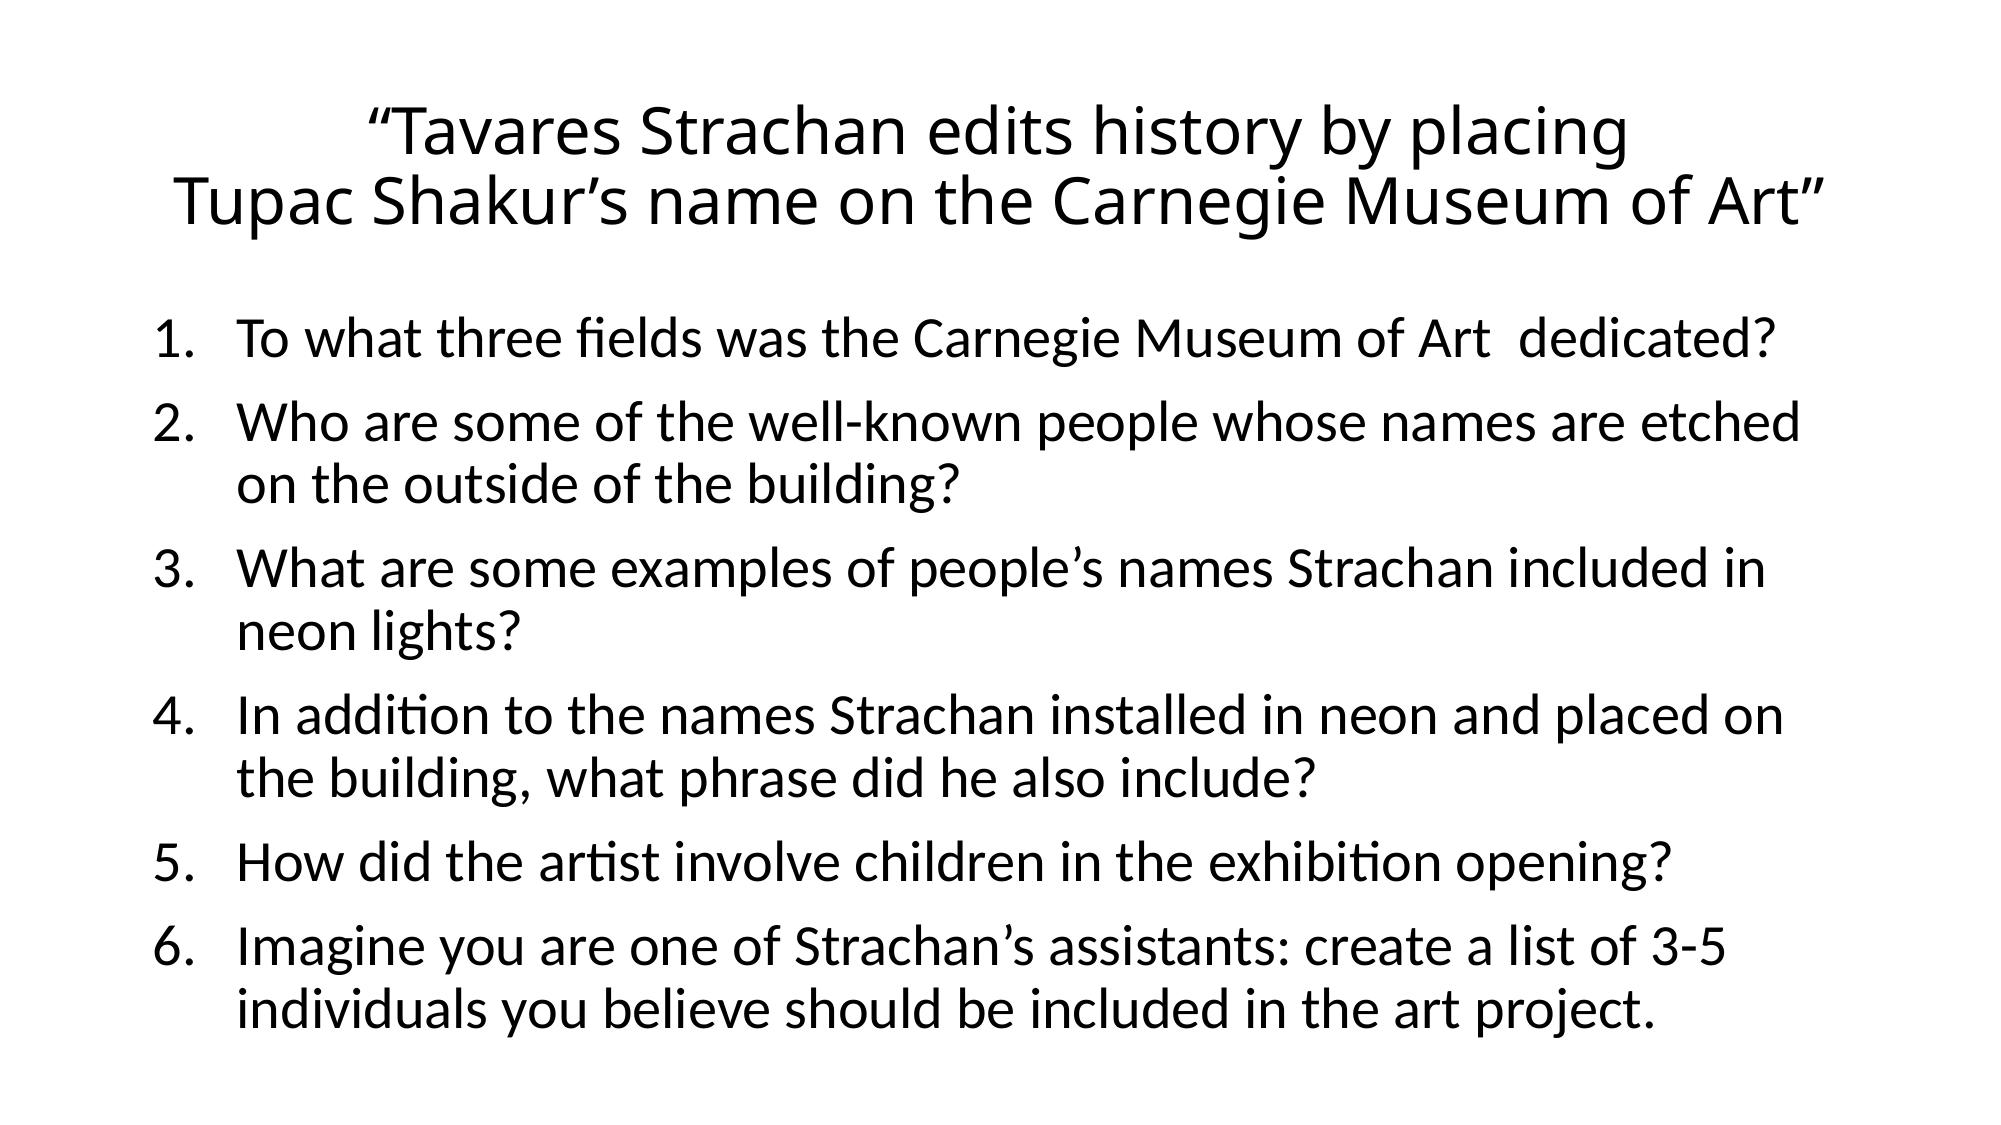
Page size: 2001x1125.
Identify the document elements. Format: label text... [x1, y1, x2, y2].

list To what three fields was the Carnegie Museum of Art dedicated? Who are some of the well-known people whose names are etched on the outside of the building? What are some examples of people’s names Strachan included in neon lights? In addition to the names Strachan installed in neon and placed on the building, what phrase did he also include? How did the artist involve children in the exhibition opening? Imagine you are one of Strachan’s assistants: create a list of 3-5 individuals you believe should be included in the art project. [137, 299, 1863, 1125]
title “Tavares Strachan edits history by placing Tupac Shakur’s name on the Carnegie Museum of Art” [137, 59, 1863, 278]
